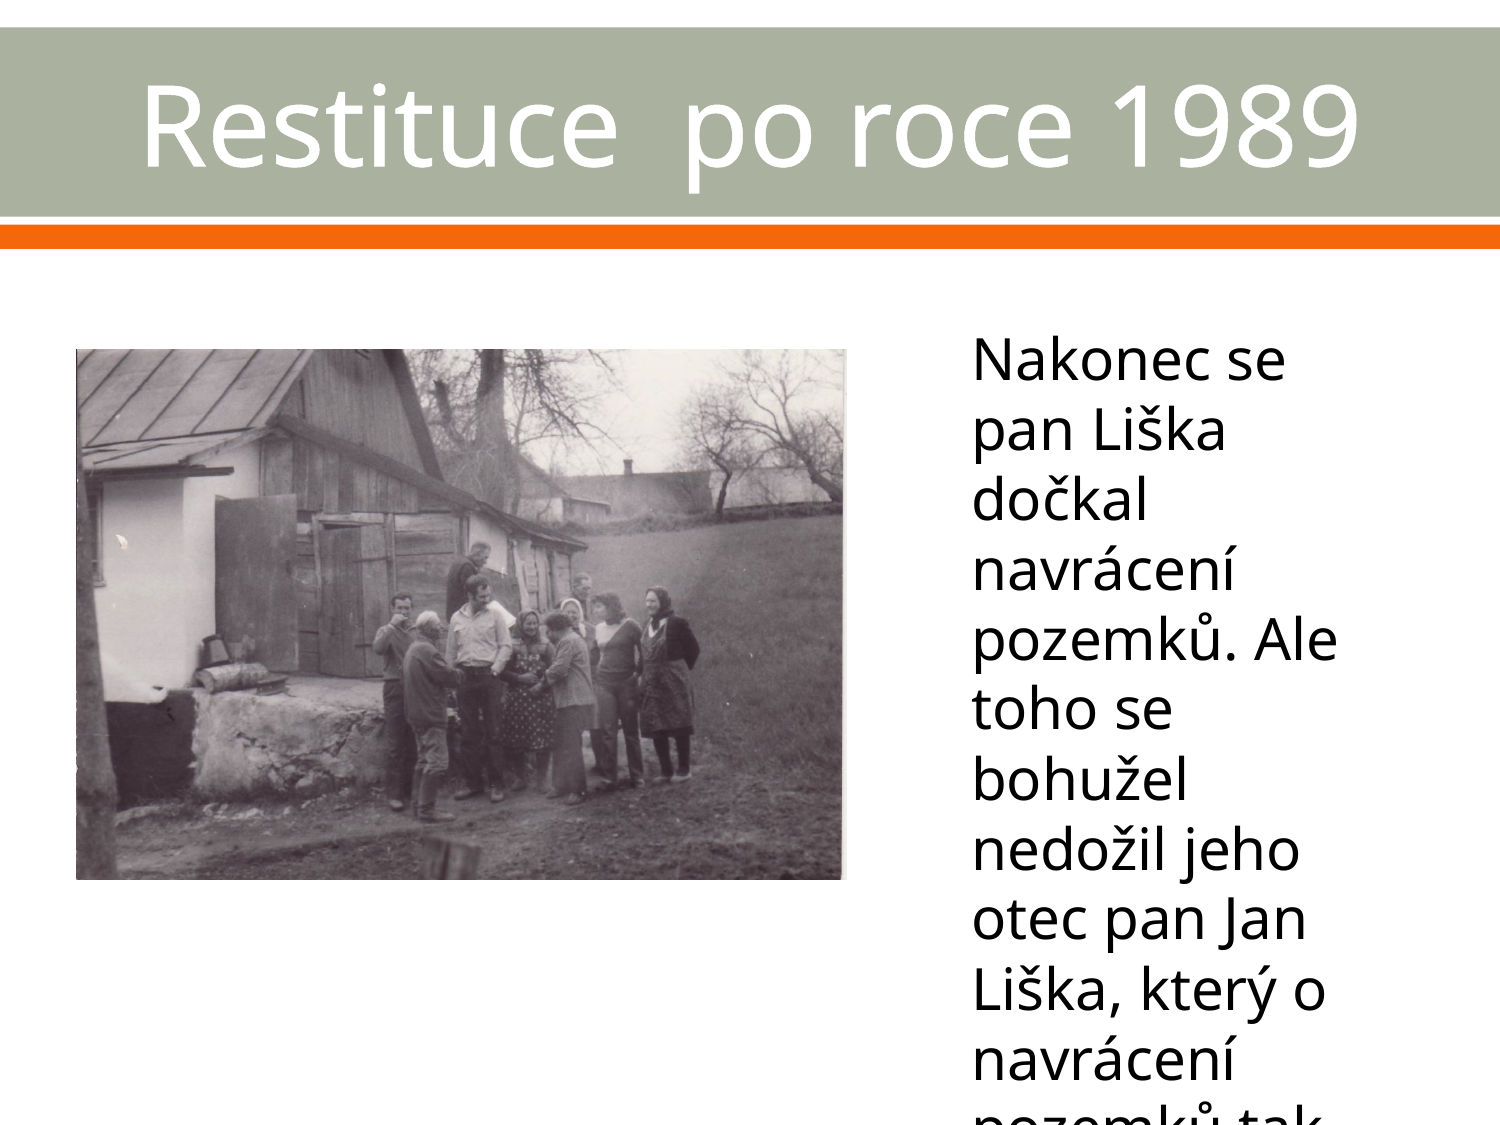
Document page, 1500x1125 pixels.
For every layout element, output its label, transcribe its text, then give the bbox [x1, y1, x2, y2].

title Restituce po roce 1989 [75, 29, 1425, 213]
picture [76, 349, 847, 881]
text_box Nakonec se pan Liška dočkal navrácení pozemků. Ale toho se bohužel nedožil jeho otec pan Jan Liška, který o navrácení pozemků tak bojoval. [956, 314, 1406, 1125]
